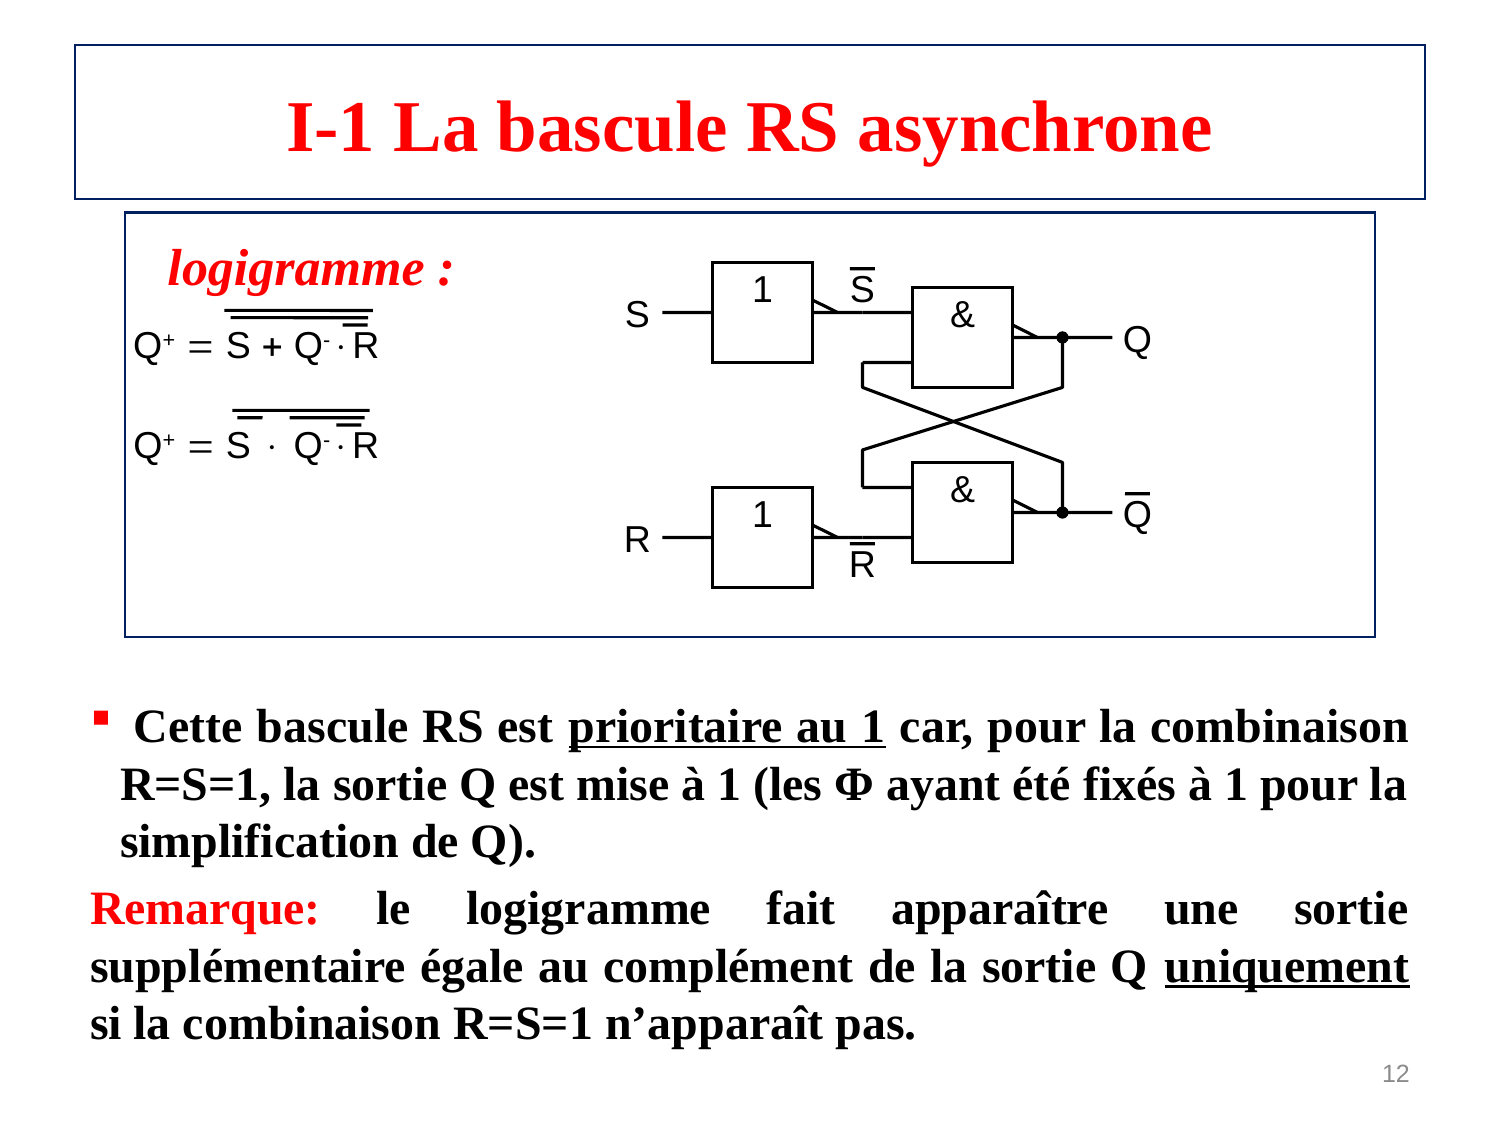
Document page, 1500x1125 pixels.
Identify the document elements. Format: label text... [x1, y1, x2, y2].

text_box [662, 487, 863, 588]
list Cette bascule RS est prioritaire au 1 car, pour la combinaison R=S=1, la sortie Q est mise à 1 (les Φ ayant été fixés à 1 pour la simplification de Q). Remarque: le logigramme fait apparaître une sortie supplémentaire égale au complément de la sortie Q uniquement si la combinaison R=S=1 n’apparaît pas. [74, 687, 1426, 1091]
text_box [837, 262, 888, 313]
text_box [1112, 487, 1163, 538]
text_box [124, 212, 1376, 638]
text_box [862, 462, 1063, 563]
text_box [662, 262, 863, 363]
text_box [862, 287, 1063, 388]
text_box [137, 410, 376, 476]
slide_number 12 [1074, 1042, 1425, 1103]
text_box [837, 537, 888, 588]
title I-1 La bascule RS asynchrone [74, 44, 1426, 200]
